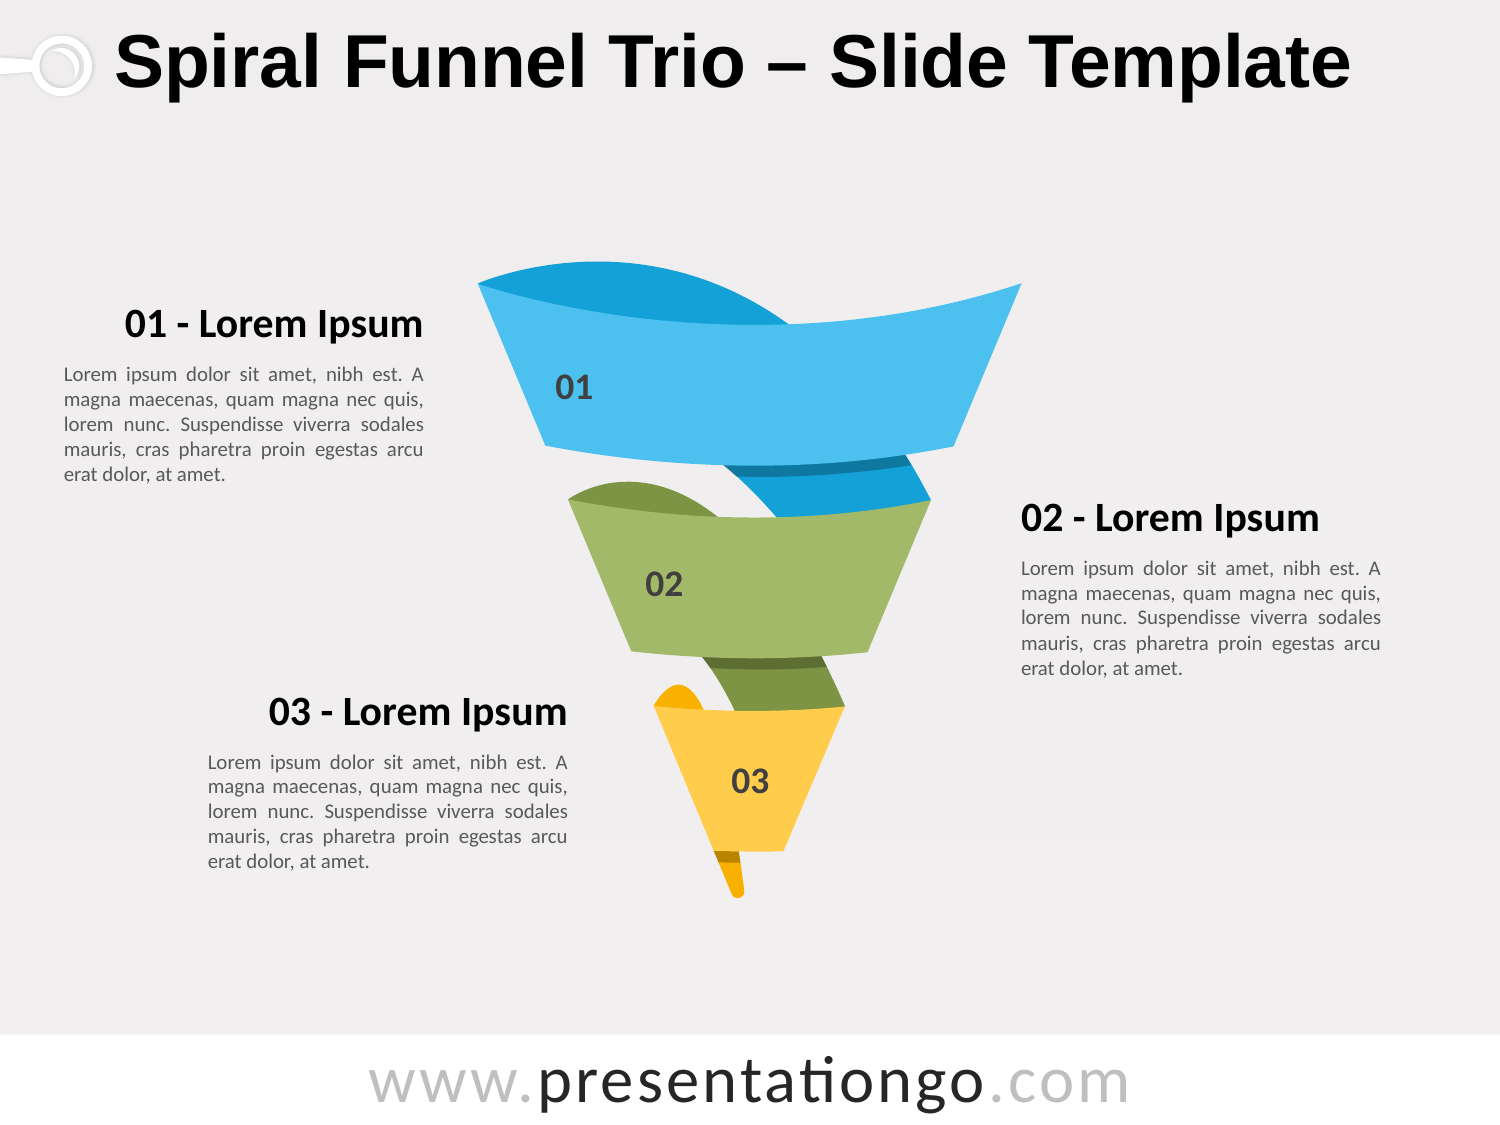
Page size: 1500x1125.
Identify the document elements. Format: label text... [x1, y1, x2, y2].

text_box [477, 261, 1022, 899]
title Spiral Funnel Trio – Slide Template [103, 17, 1500, 139]
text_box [63, 287, 424, 495]
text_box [207, 675, 568, 883]
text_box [1020, 481, 1381, 689]
